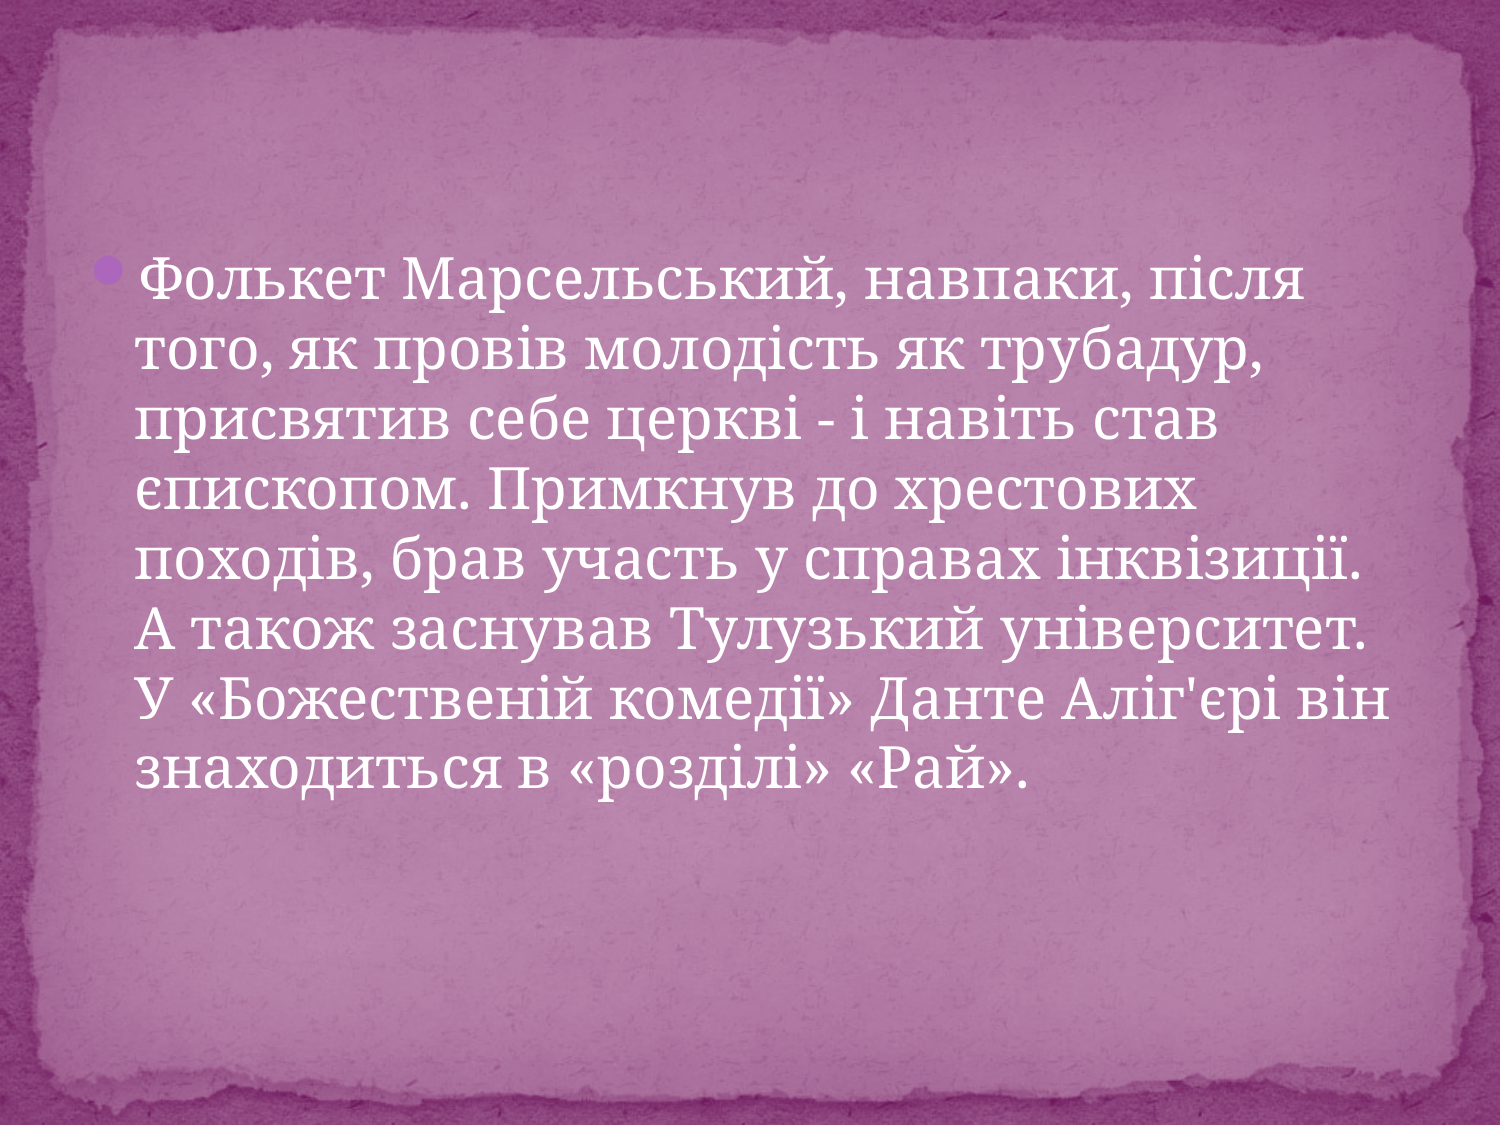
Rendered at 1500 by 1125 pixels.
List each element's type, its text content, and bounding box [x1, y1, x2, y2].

list Фолькет Марсельський, навпаки, після того, як провів молодість як трубадур, присвятив себе церкві - і навіть став єпископом. Примкнув до хрестових походів, брав участь у справах інквізиції. А також заснував Тулузький університет. У «Божественій комедії» Данте Аліг'єрі він знаходиться в «розділі» «Рай». [75, 234, 1425, 1000]
